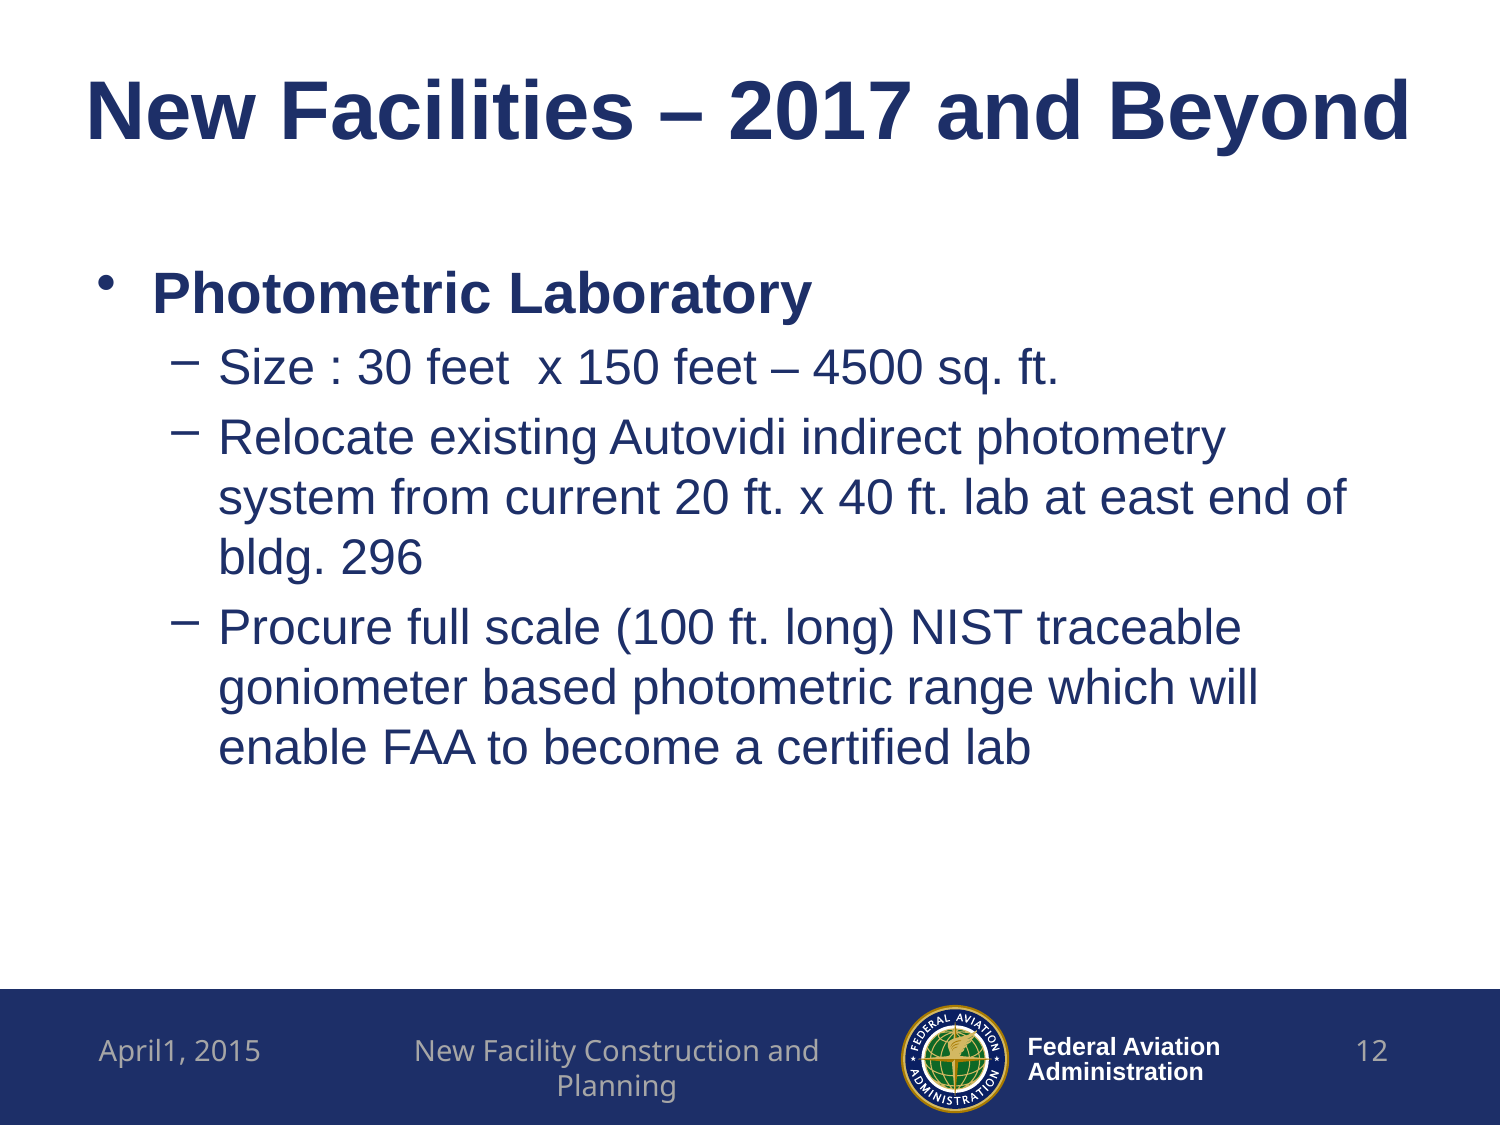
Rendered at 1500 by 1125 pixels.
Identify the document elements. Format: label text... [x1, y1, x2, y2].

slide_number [83, 1025, 369, 1100]
footer New Facility Construction and Planning [379, 1025, 855, 1100]
list Photometric Laboratory Size : 30 feet x 150 feet – 4500 sq. ft. Relocate existing Autovidi indirect photometry system from current 20 ft. x 40 ft. lab at east end of bldg. 296 Procure full scale (100 ft. long) NIST traceable goniometer based photometric range which will enable FAA to become a certified lab [81, 247, 1402, 968]
title New Facilities – 2017 and Beyond [70, 56, 1461, 157]
slide_number 12 [1226, 1025, 1404, 1100]
